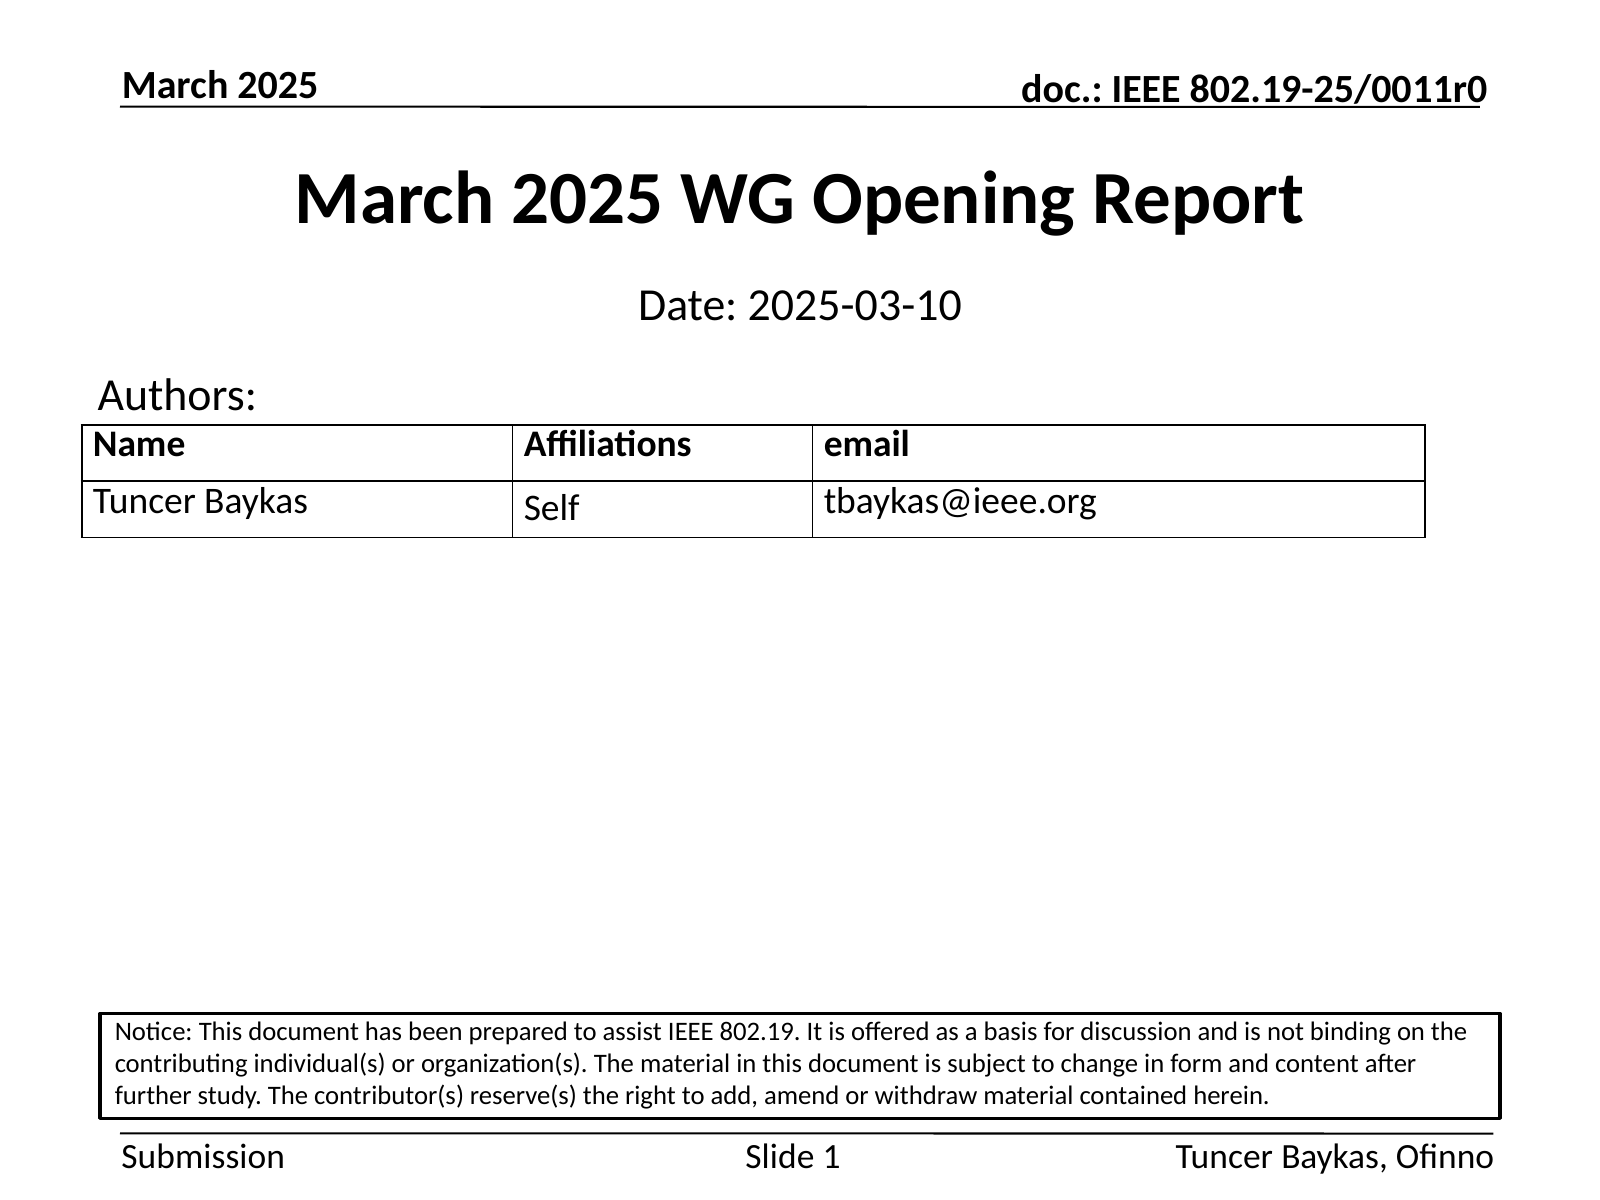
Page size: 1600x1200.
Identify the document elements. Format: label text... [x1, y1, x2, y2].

table_header email [813, 426, 1424, 480]
table_header Affiliations [513, 426, 812, 480]
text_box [99, 1006, 1501, 1121]
table_cell tbaykas@ieee.org [813, 482, 1424, 537]
list Date: 2025-03-10 [119, 266, 1481, 337]
footer Tuncer Baykas, Ofinno [962, 1132, 1495, 1165]
title March 2025 WG Opening Report [119, 119, 1481, 266]
table_cell Self [513, 482, 812, 537]
table_cell Tuncer Baykas [83, 482, 512, 537]
text_box Authors: [81, 356, 335, 423]
slide_number Slide 1 [733, 1132, 854, 1197]
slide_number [121, 58, 526, 107]
table_header Name [83, 426, 512, 480]
